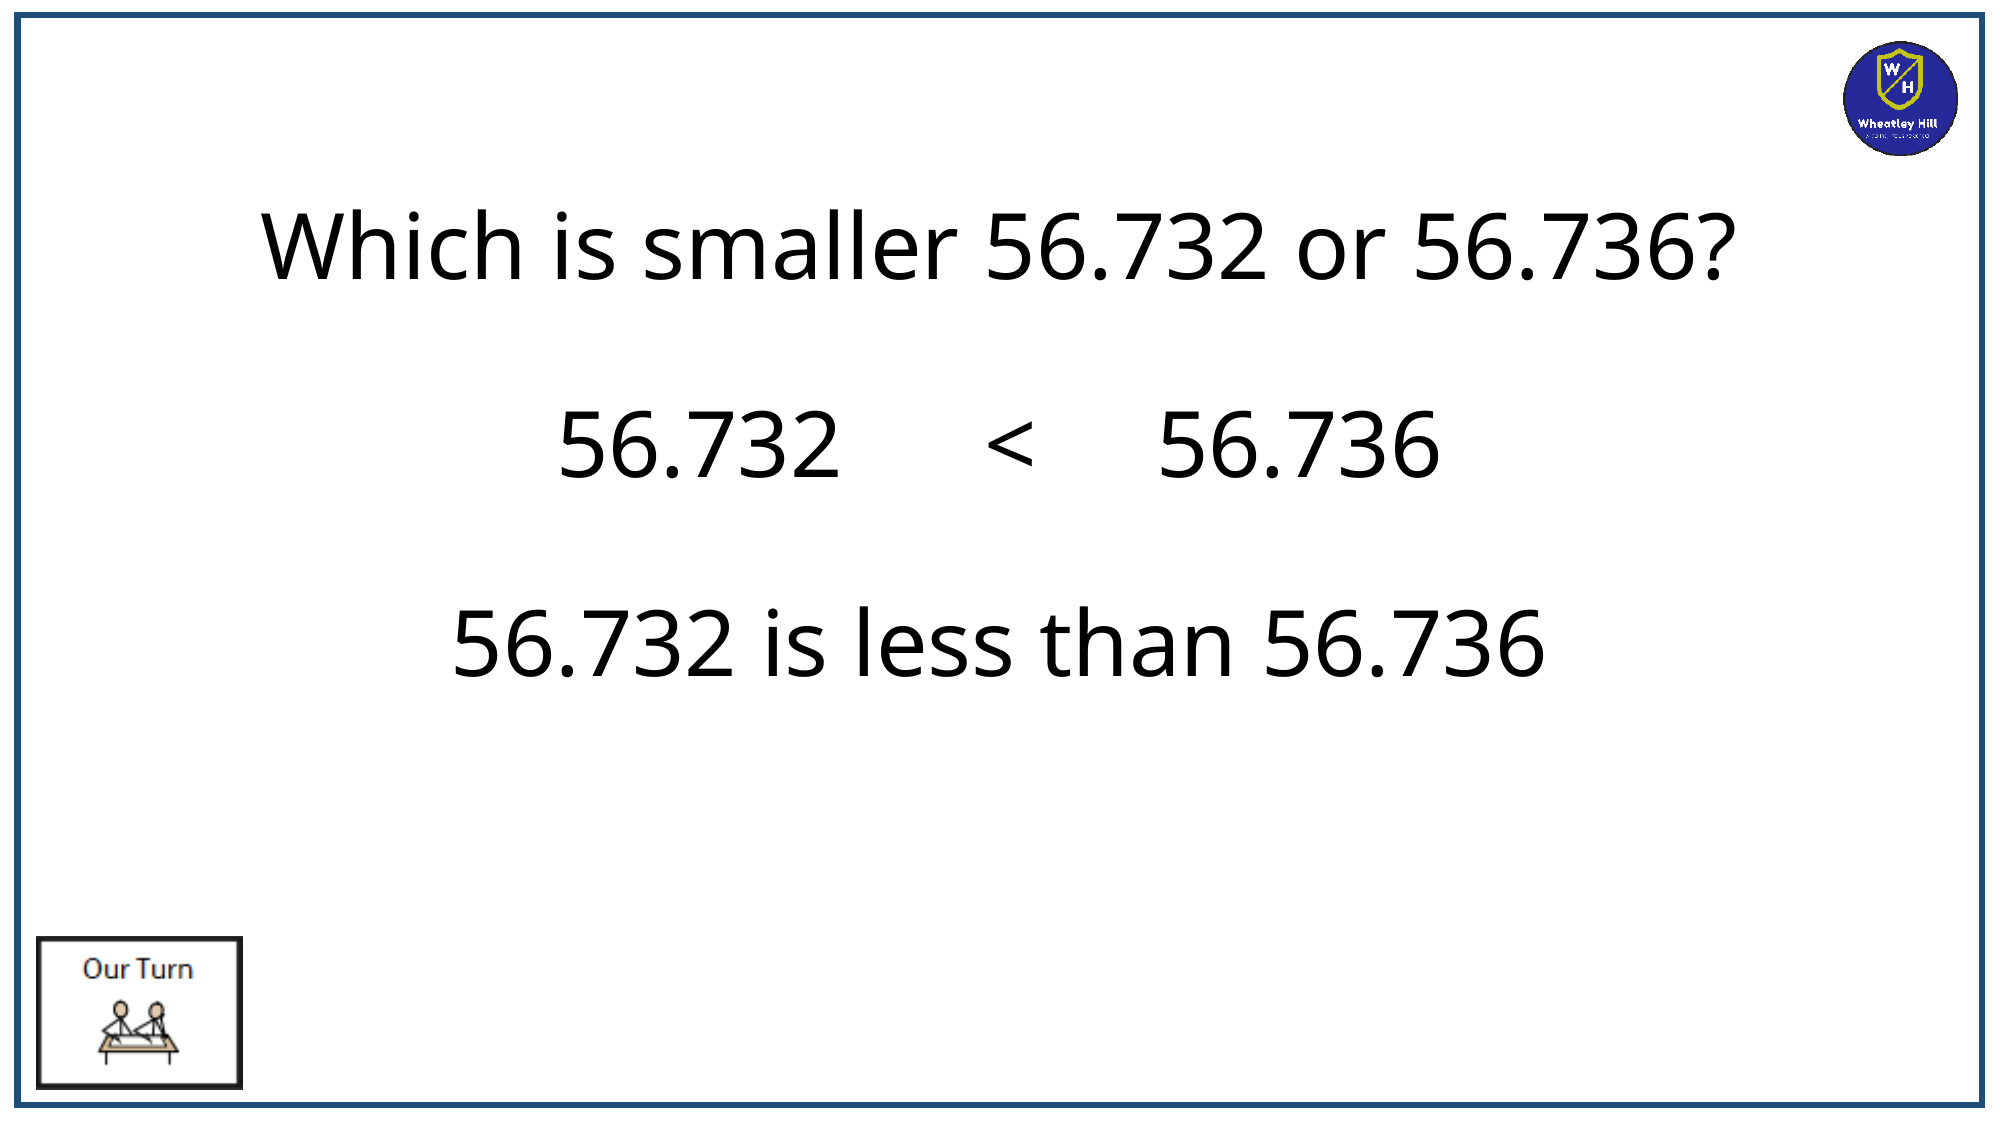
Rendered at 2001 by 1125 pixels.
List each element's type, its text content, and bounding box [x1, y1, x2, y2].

title Which is smaller 56.732 or 56.736? 56.732 < 56.736 56.732 is less than 56.736 [137, 59, 1863, 1046]
picture [36, 936, 243, 1090]
text_box [16, 14, 1983, 1106]
picture [1843, 41, 1958, 156]
